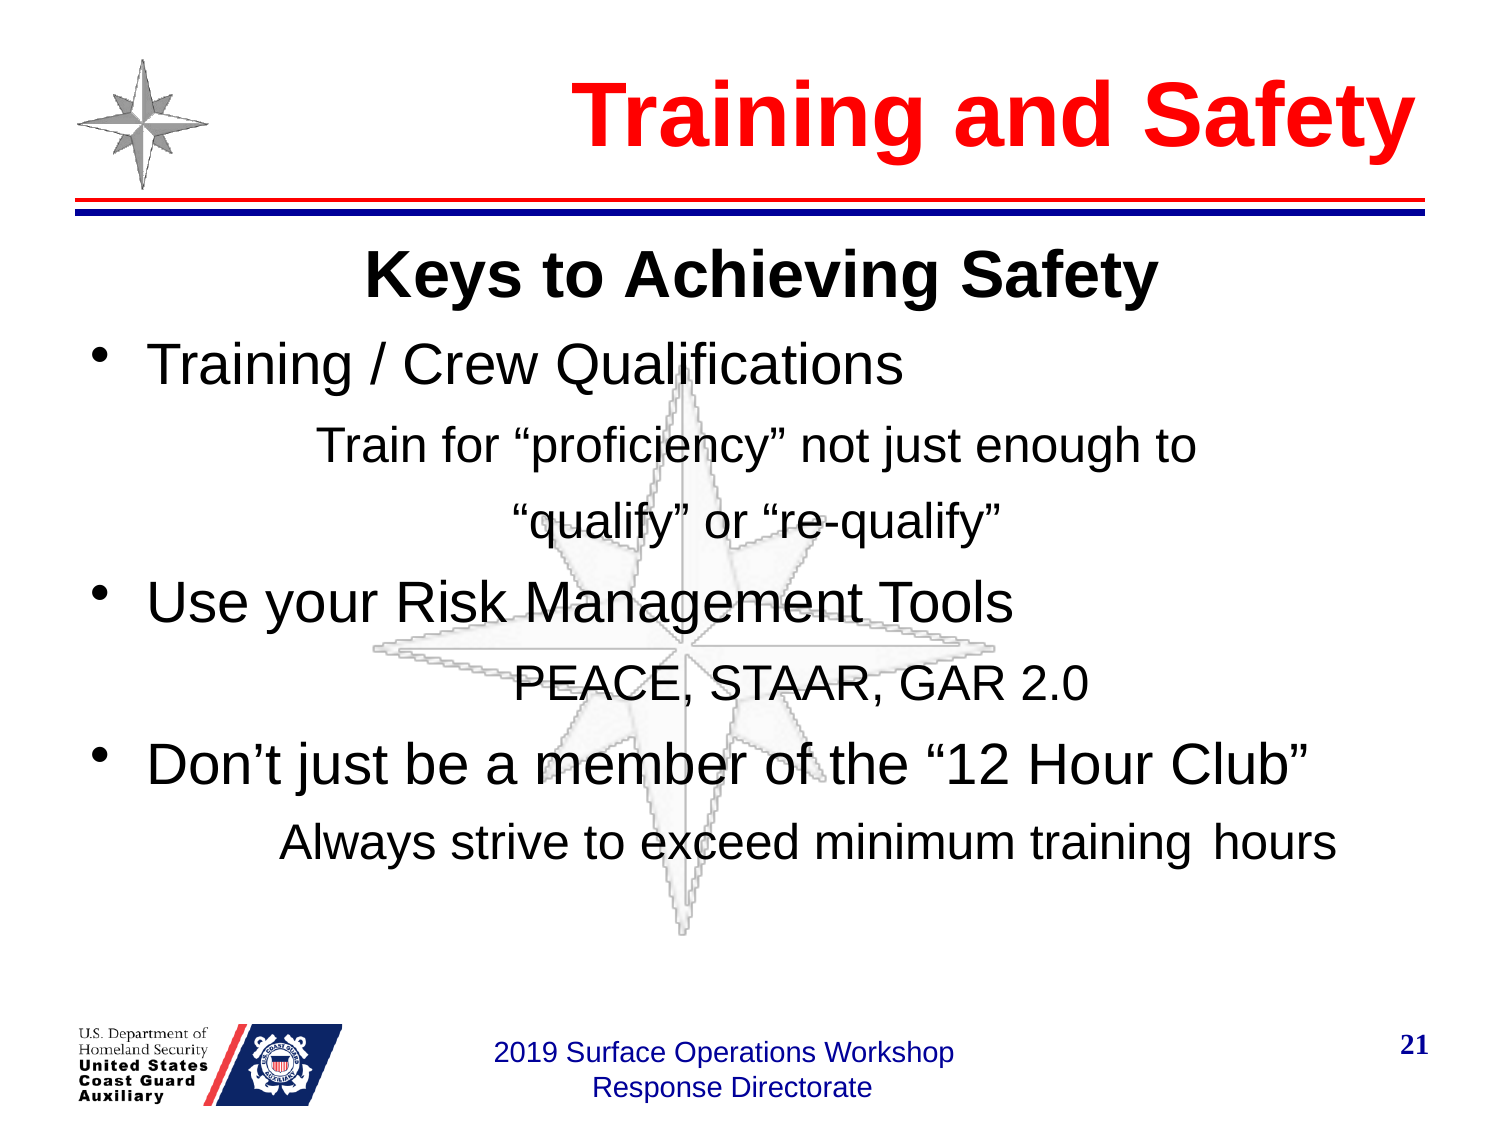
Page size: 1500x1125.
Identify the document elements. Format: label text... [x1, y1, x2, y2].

slide_number 21 [1400, 1025, 1463, 1075]
picture [74, 55, 225, 199]
text_box [74, 1024, 343, 1106]
picture [362, 870, 1075, 983]
title Training and Safety [569, 55, 1425, 230]
text_box Keys to Achieving Safety Training / Crew Qualifications Train for “proficiency” not just enough to “qualify” or “re-qualify” Use your Risk Management Tools PEACE, STAAR, GAR 2.0 Don’t just be a member of the “12 Hour Club” Always strive to exceed minimum training hours [87, 230, 1438, 870]
footer 2019 Surface Operations Workshop Response Directorate [491, 1032, 959, 1125]
